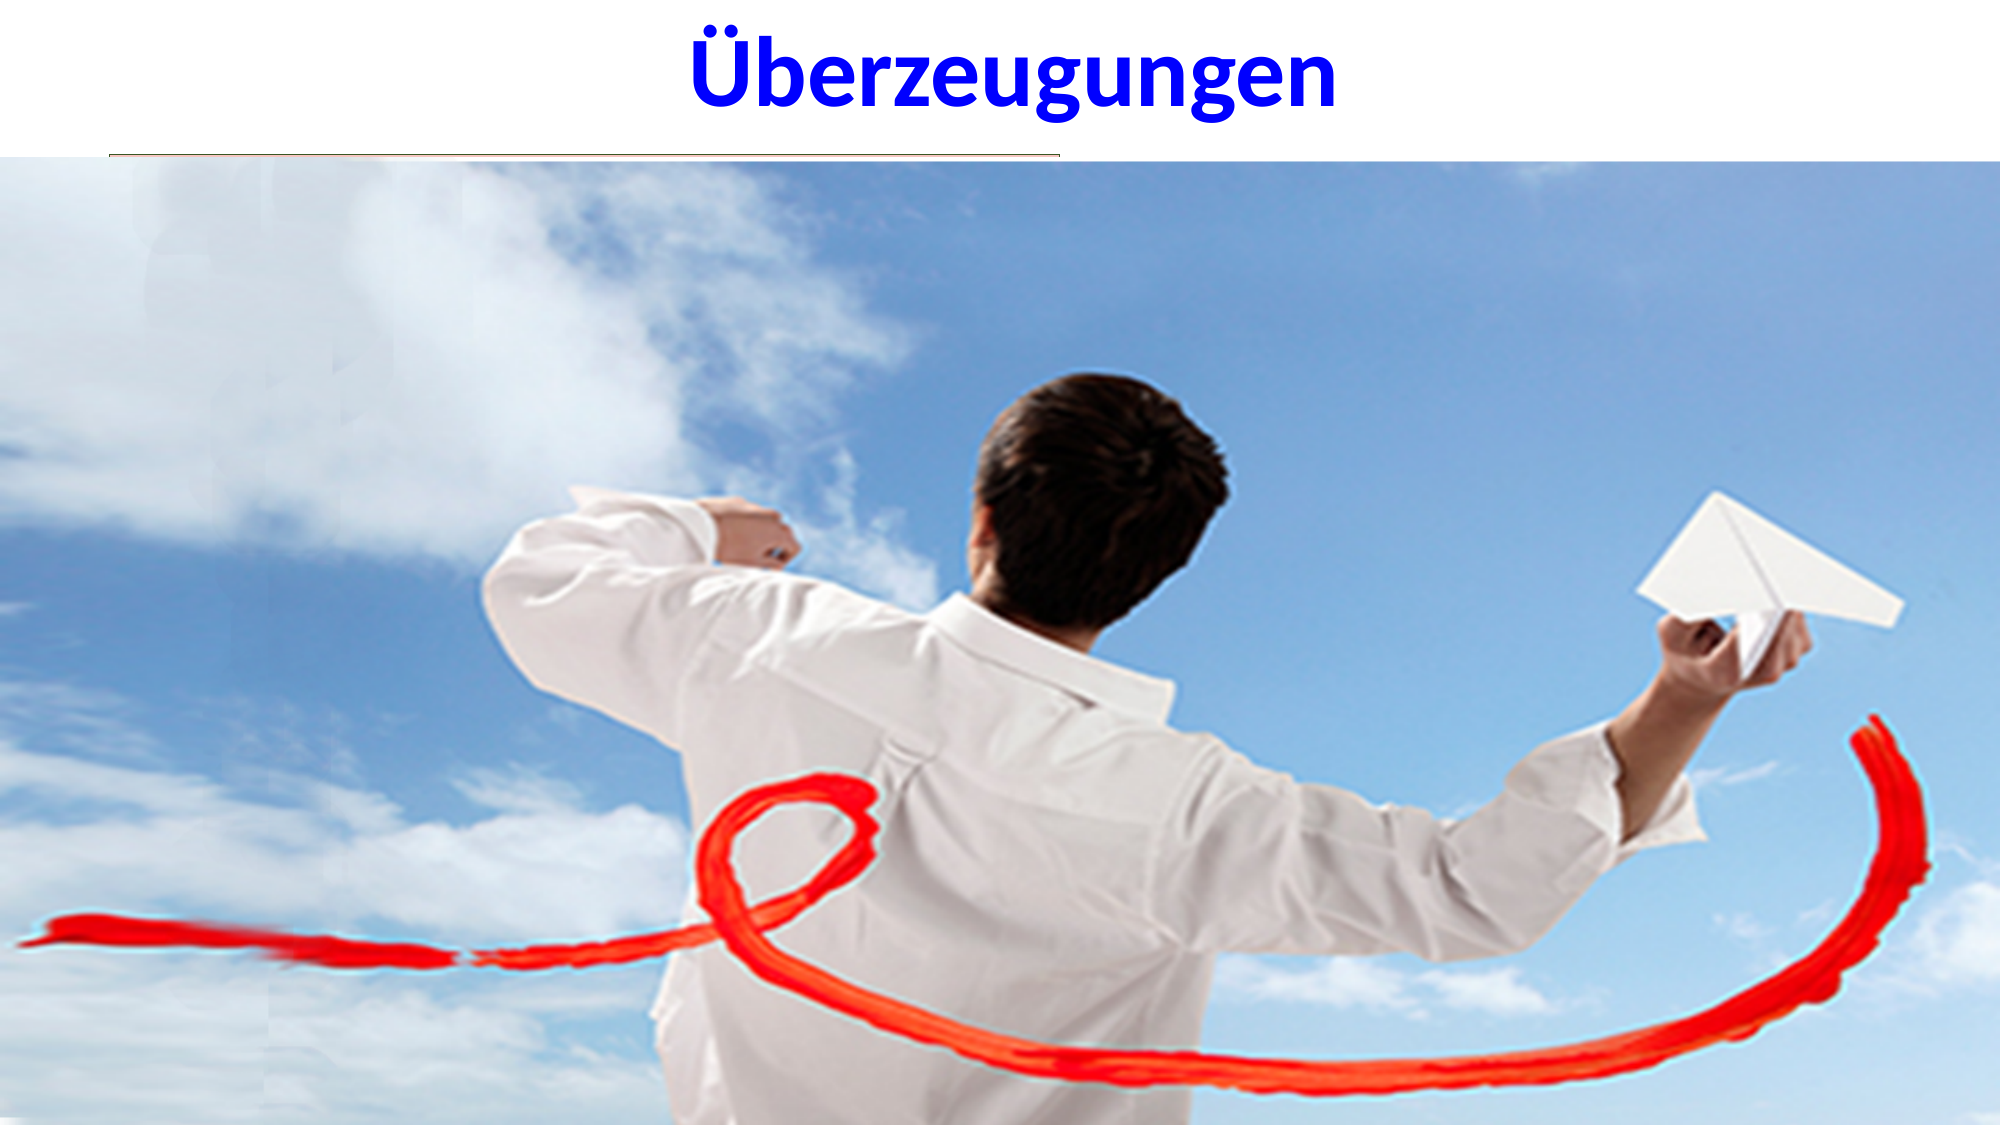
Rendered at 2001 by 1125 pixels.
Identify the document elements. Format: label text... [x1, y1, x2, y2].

text_box Überzeugungen [673, 0, 1356, 135]
picture [0, 157, 2000, 1125]
